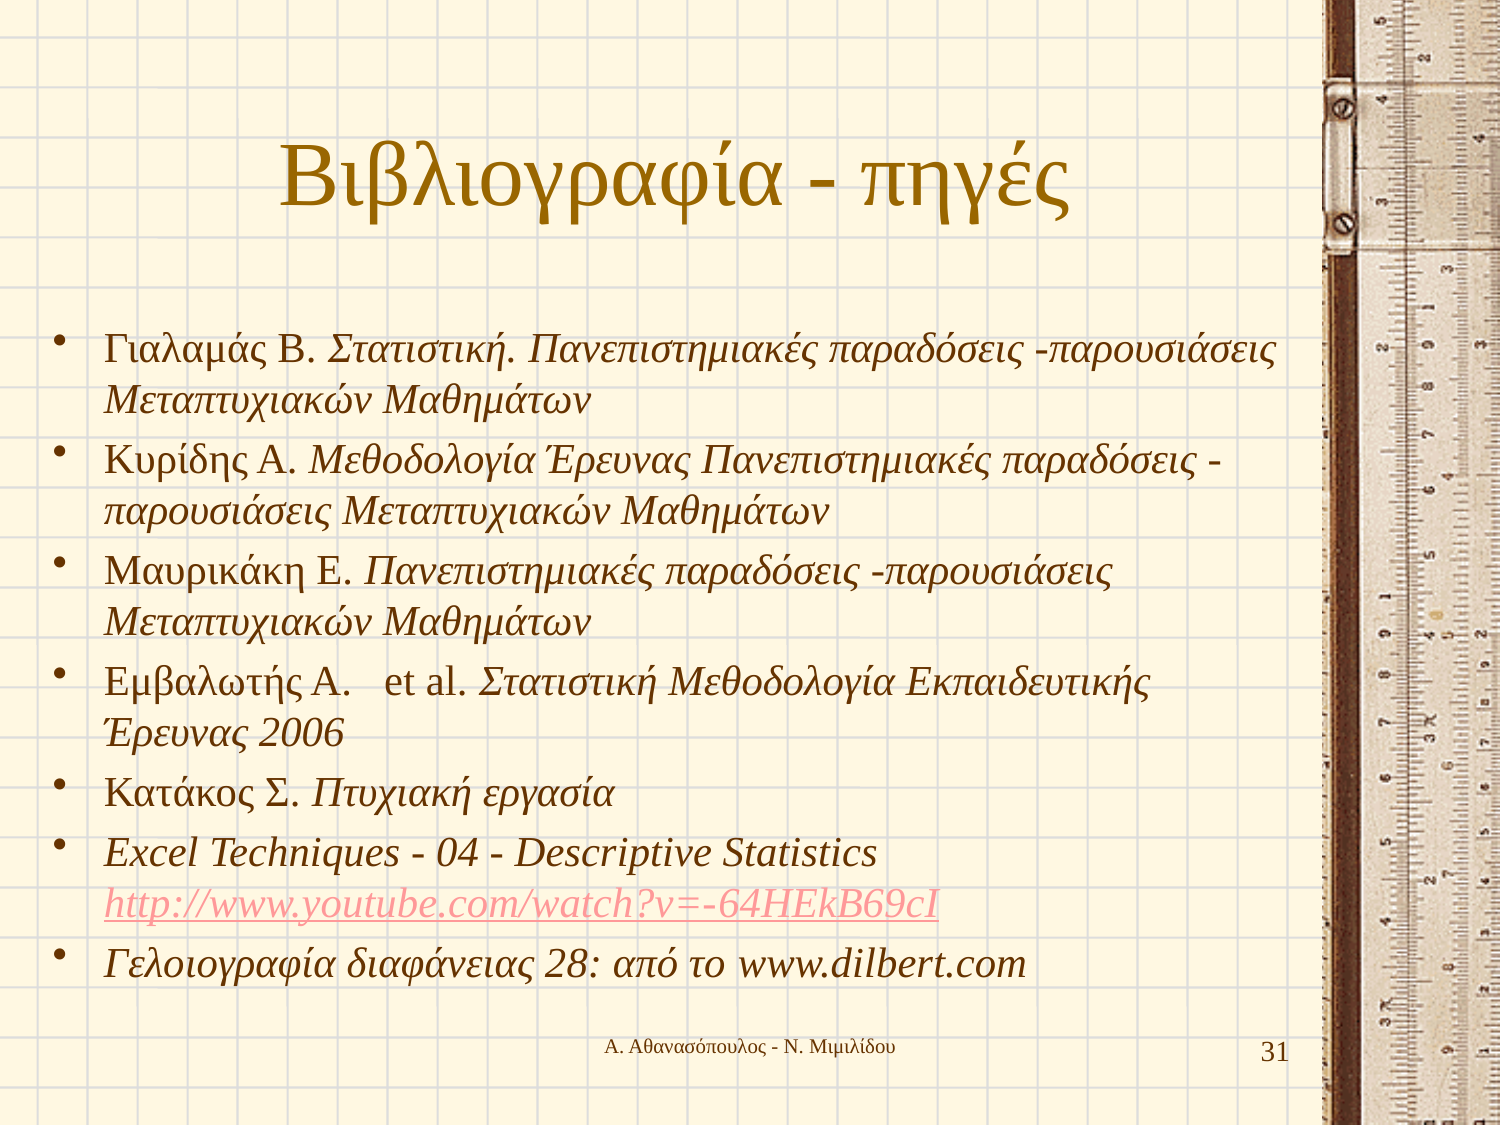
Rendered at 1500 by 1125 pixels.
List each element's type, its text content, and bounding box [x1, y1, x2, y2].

footer Α. Αθανασόπουλος - Ν. Μιμιλίδου [512, 1025, 988, 1100]
title Βιβλιογραφία - πηγές [37, 75, 1313, 263]
slide_number 31 [1074, 1025, 1306, 1100]
picture [1322, 0, 1500, 1125]
list Γιαλαμάς Β. Στατιστική. Πανεπιστημιακές παραδόσεις -παρουσιάσεις Μεταπτυχιακών Μαθημάτων Κυρίδης Α. Μεθοδολογία Έρευνας Πανεπιστημιακές παραδόσεις -παρουσιάσεις Μεταπτυχιακών Μαθημάτων Μαυρικάκη Ε. Πανεπιστημιακές παραδόσεις -παρουσιάσεις Μεταπτυχιακών Μαθημάτων Εμβαλωτής Α. et al. Στατιστική Μεθοδολογία Εκπαιδευτικής Έρευνας 2006 Κατάκος Σ. Πτυχιακή εργασία Excel Techniques - 04 - Descriptive Statistics http://www.youtube.com/watch?v=-64HEkB69cI Γελοιογραφία διαφάνειας 28: από το www.dilbert.com [37, 312, 1313, 1000]
